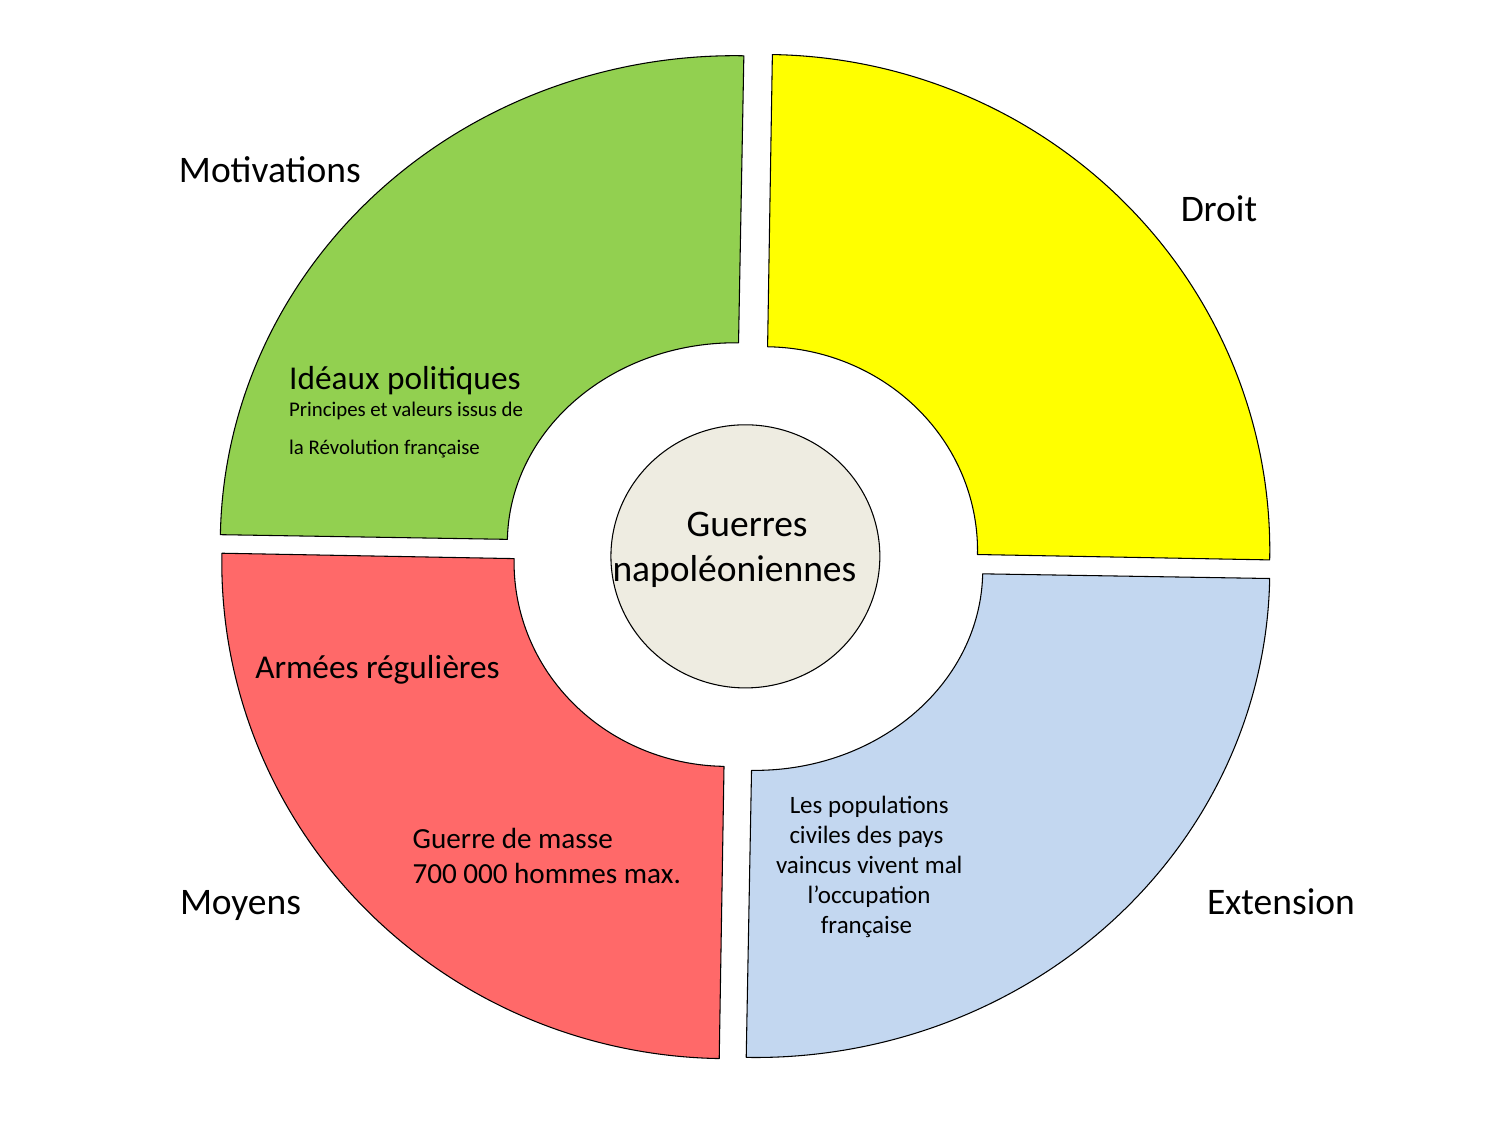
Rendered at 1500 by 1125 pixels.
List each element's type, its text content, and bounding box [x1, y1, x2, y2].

text_box Guerre de masse 700 000 hommes max. [397, 811, 697, 897]
text_box [765, 52, 1272, 562]
text_box Extension [1192, 869, 1388, 930]
text_box Guerres napoléoniennes [596, 491, 899, 597]
text_box Idéaux politiques Principes et valeurs issus de la Révolution française [274, 348, 547, 469]
text_box Armées régulières [240, 633, 531, 693]
text_box [219, 551, 727, 1061]
text_box Motivations [164, 137, 385, 197]
text_box [615, 597, 876, 691]
text_box [218, 53, 746, 542]
text_box [626, 422, 865, 491]
text_box Moyens [165, 869, 325, 930]
text_box Droit [1165, 176, 1289, 236]
text_box Les populations civiles des pays vaincus vivent mal l’occupation française [755, 781, 984, 946]
text_box [744, 571, 1272, 1060]
